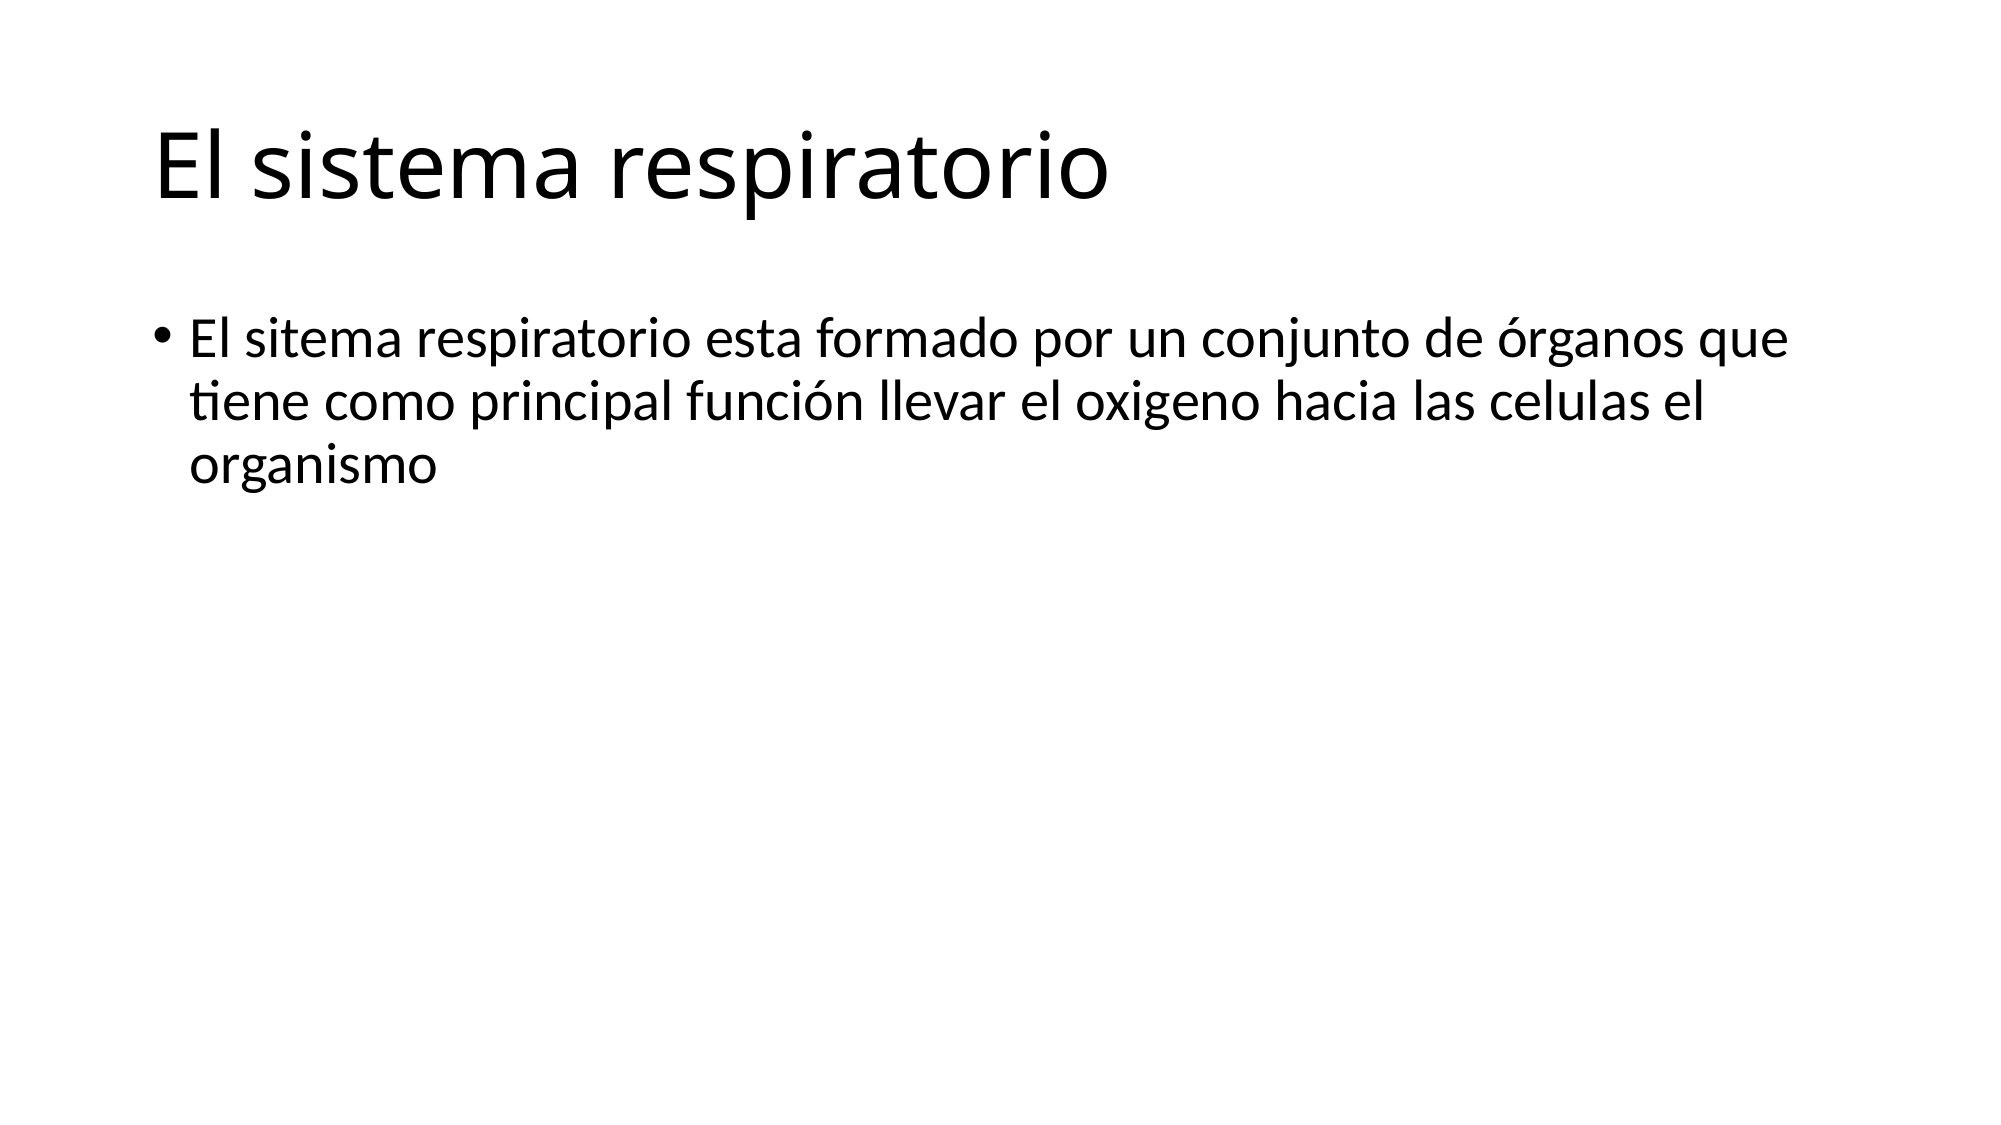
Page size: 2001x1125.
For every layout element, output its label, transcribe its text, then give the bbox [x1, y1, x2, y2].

title El sistema respiratorio [137, 59, 1863, 278]
list El sitema respiratorio esta formado por un conjunto de órganos que tiene como principal función llevar el oxigeno hacia las celulas el organismo [137, 299, 1863, 1014]
